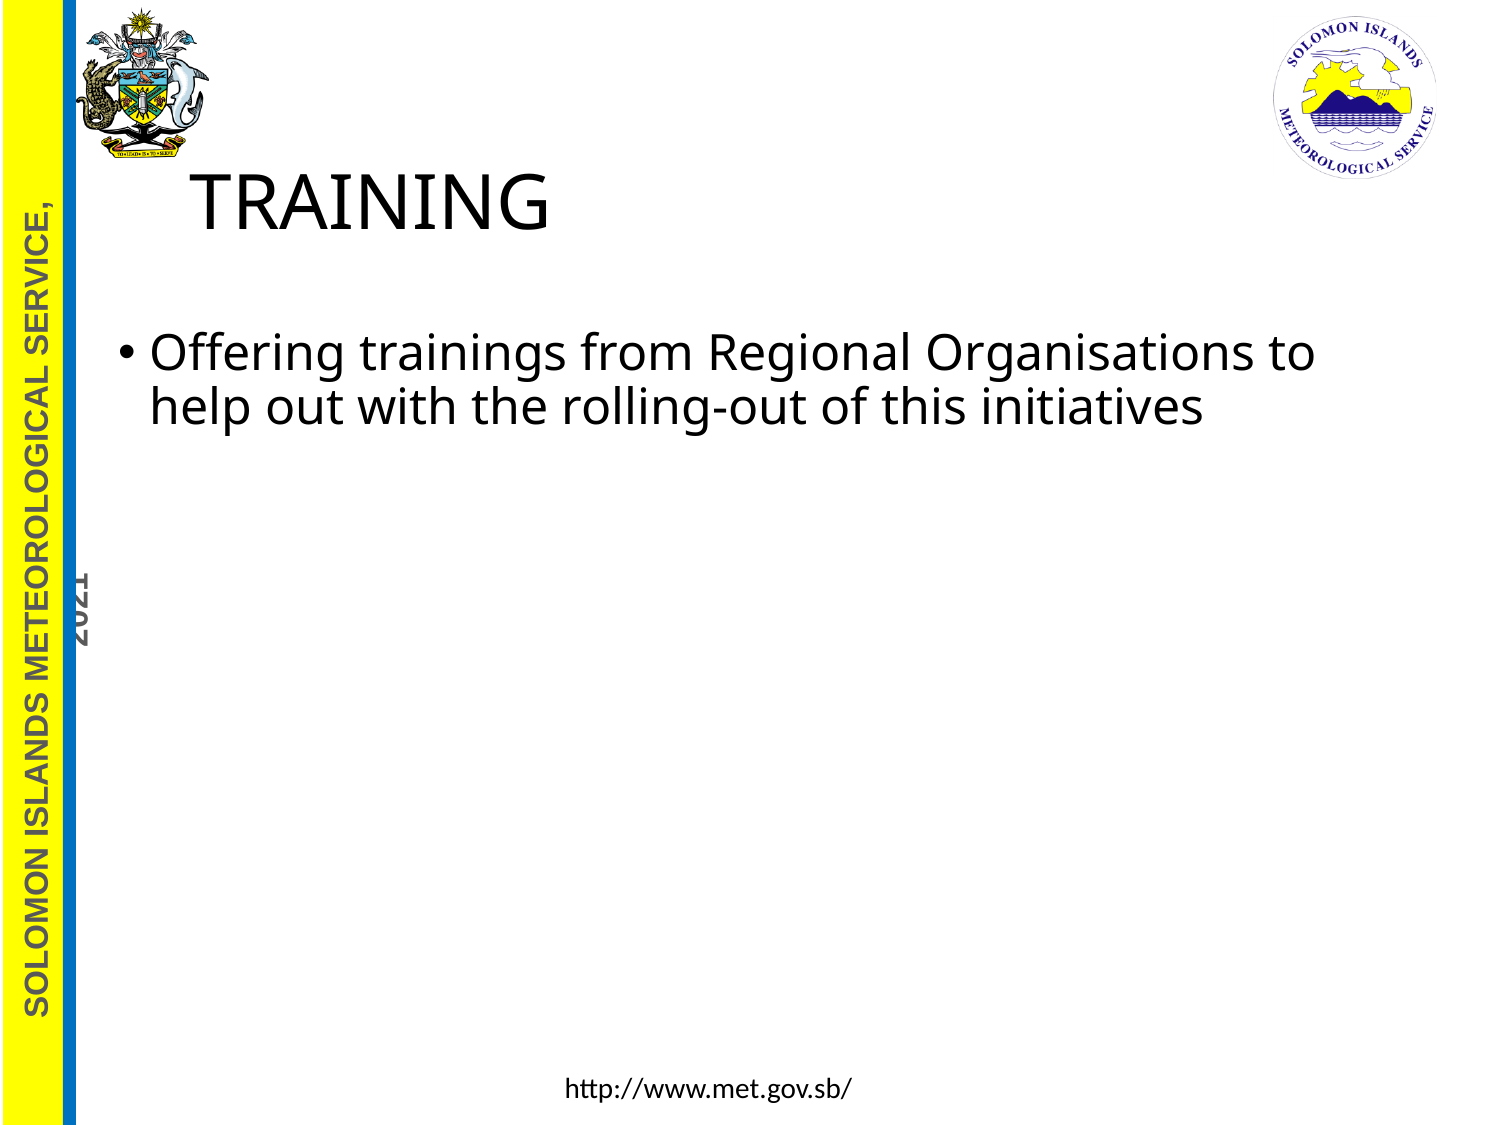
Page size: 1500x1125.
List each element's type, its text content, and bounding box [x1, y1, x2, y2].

list Offering trainings from Regional Organisations to help out with the rolling-out of this initiatives [103, 319, 1397, 1034]
picture [1273, 16, 1437, 179]
picture [76, 7, 209, 158]
title Training [174, 112, 1397, 298]
